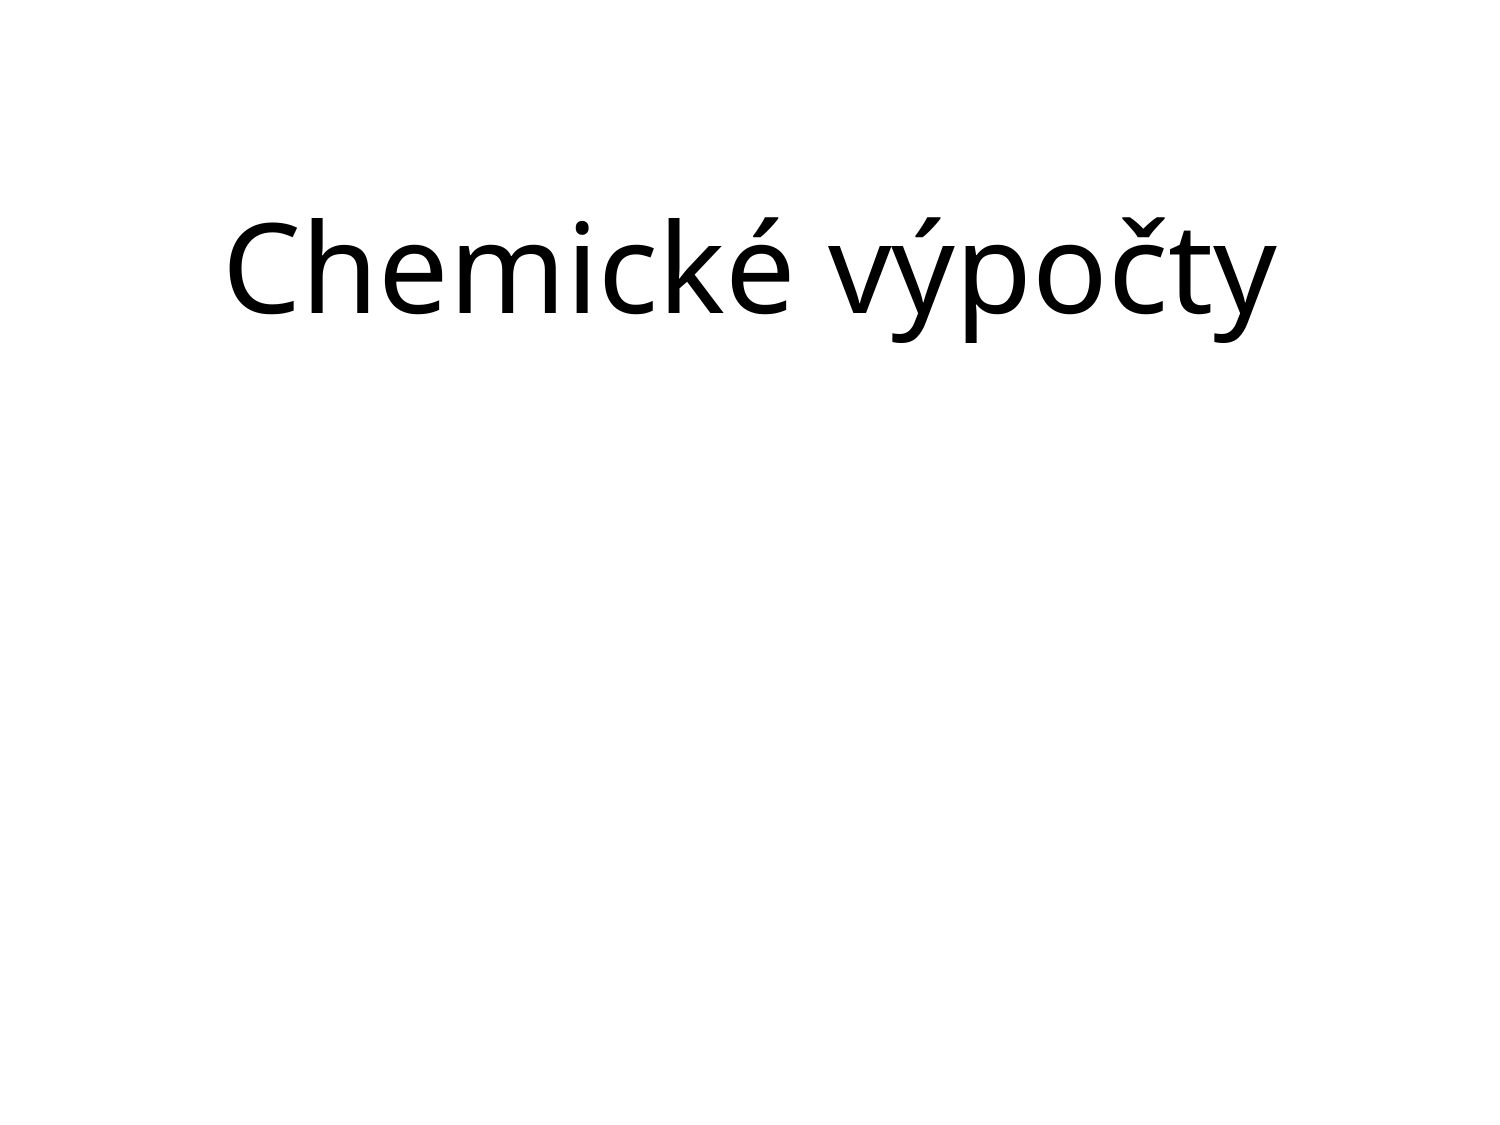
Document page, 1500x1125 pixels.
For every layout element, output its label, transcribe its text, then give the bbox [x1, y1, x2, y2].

title Chemické výpočty [112, 184, 1388, 349]
